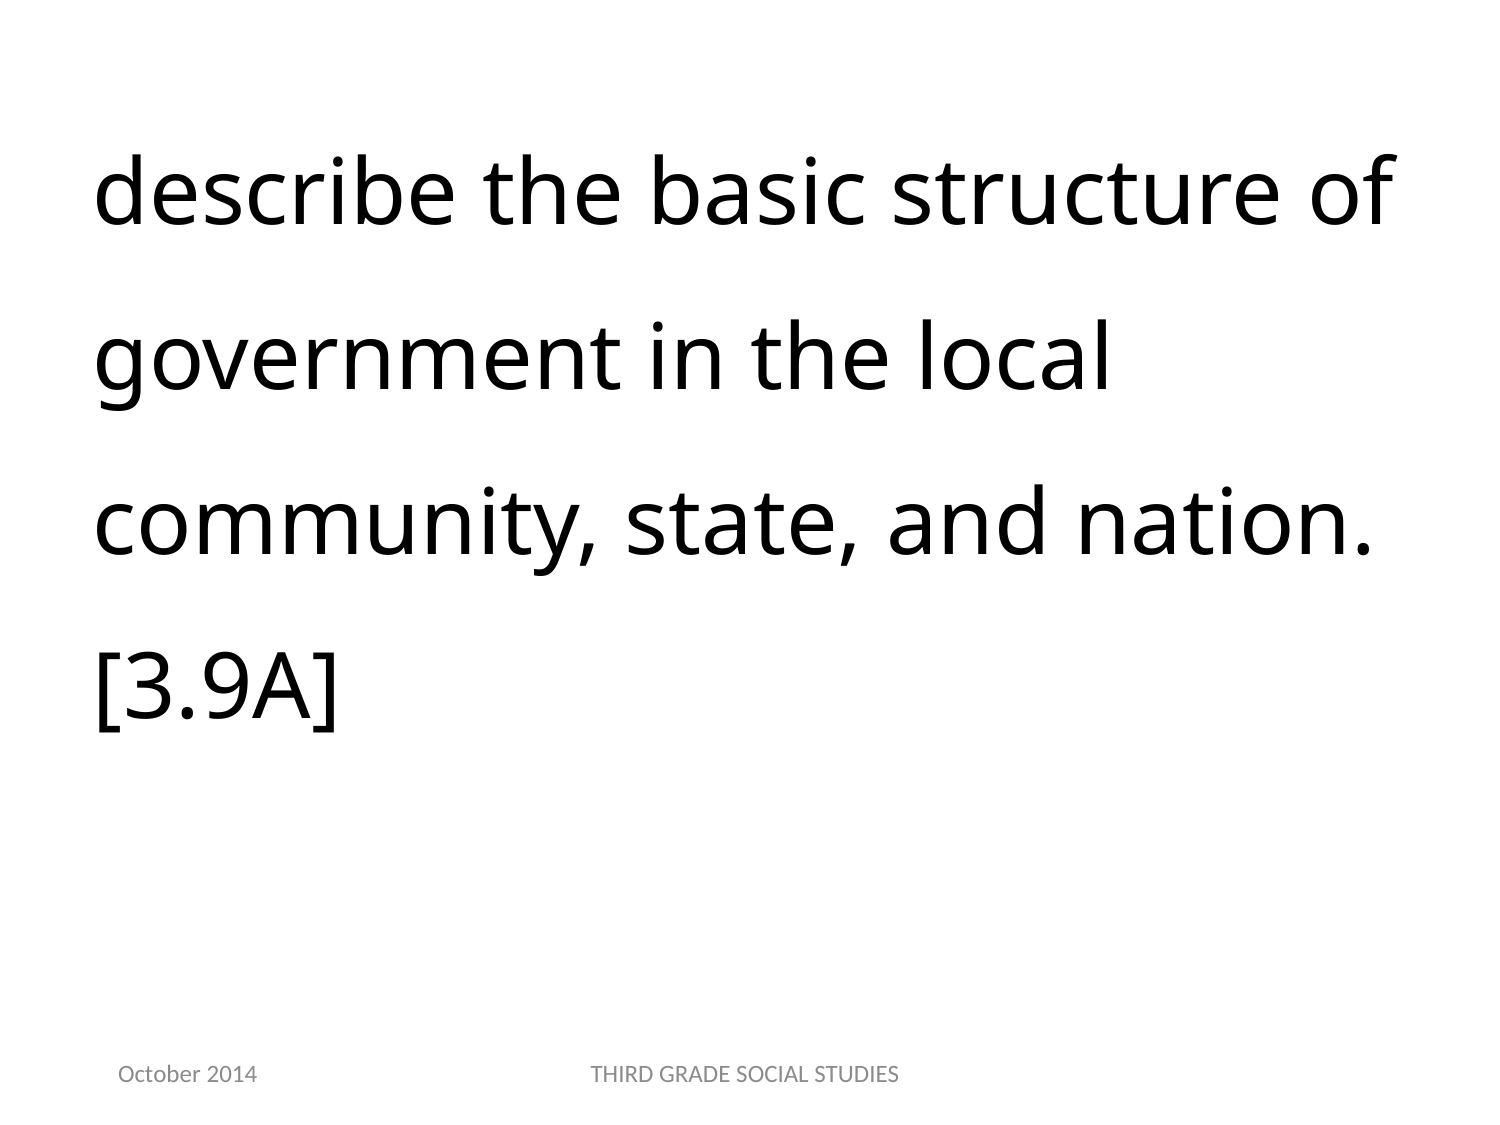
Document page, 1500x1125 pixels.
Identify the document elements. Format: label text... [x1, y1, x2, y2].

footer THIRD GRADE SOCIAL STUDIES [492, 1042, 999, 1103]
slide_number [103, 1042, 441, 1103]
subtitle describe the basic structure of government in the local community, state, and nation.[3.9A] [78, 70, 1429, 1014]
